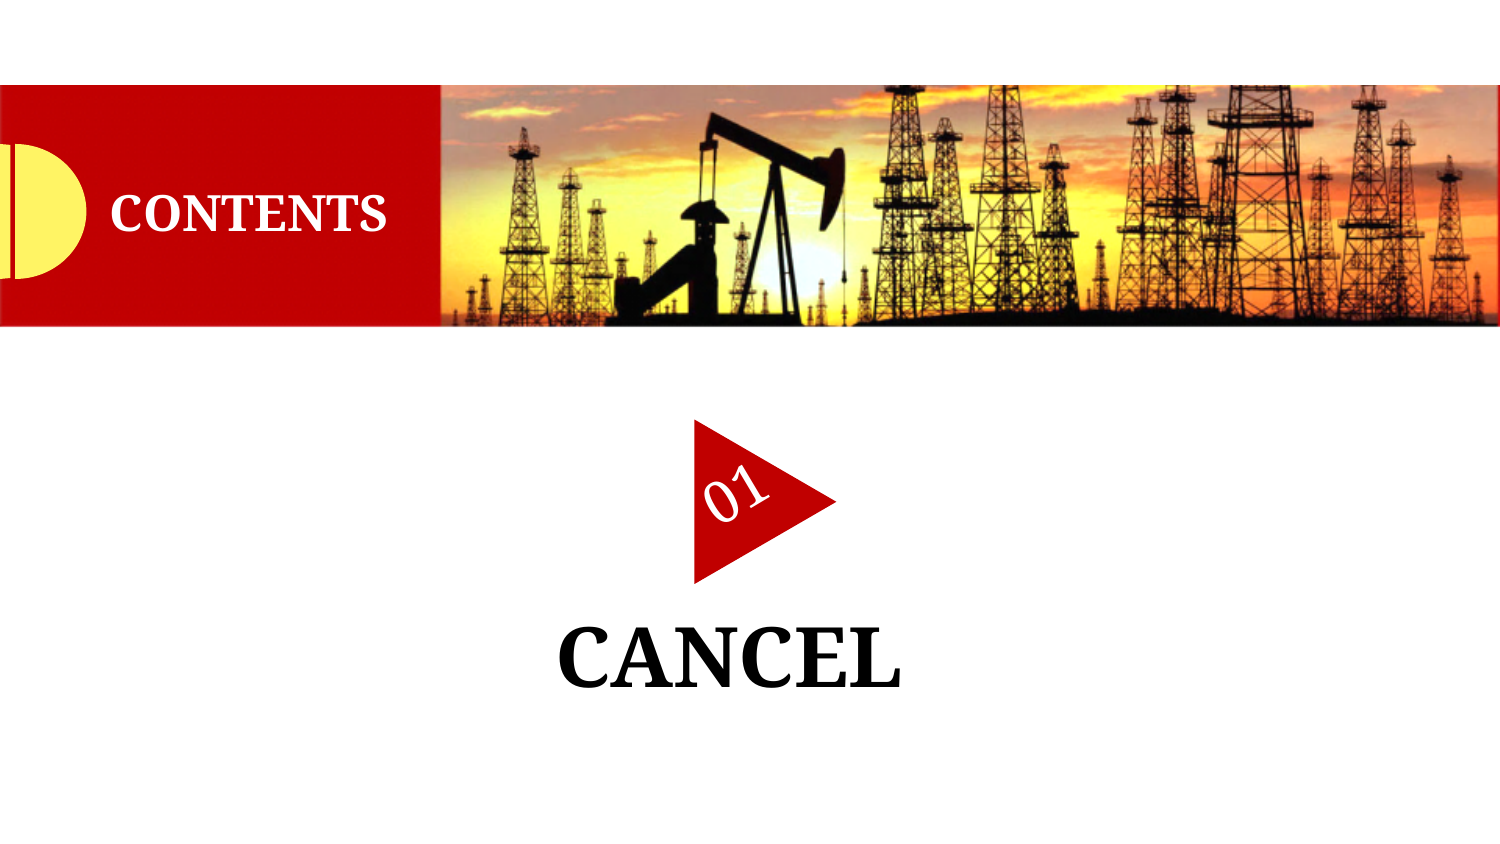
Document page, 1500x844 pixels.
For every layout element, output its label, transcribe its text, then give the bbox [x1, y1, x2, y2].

picture [0, 85, 1500, 528]
text_box 01 [694, 536, 778, 584]
text_box CANCEL [306, 620, 1152, 688]
